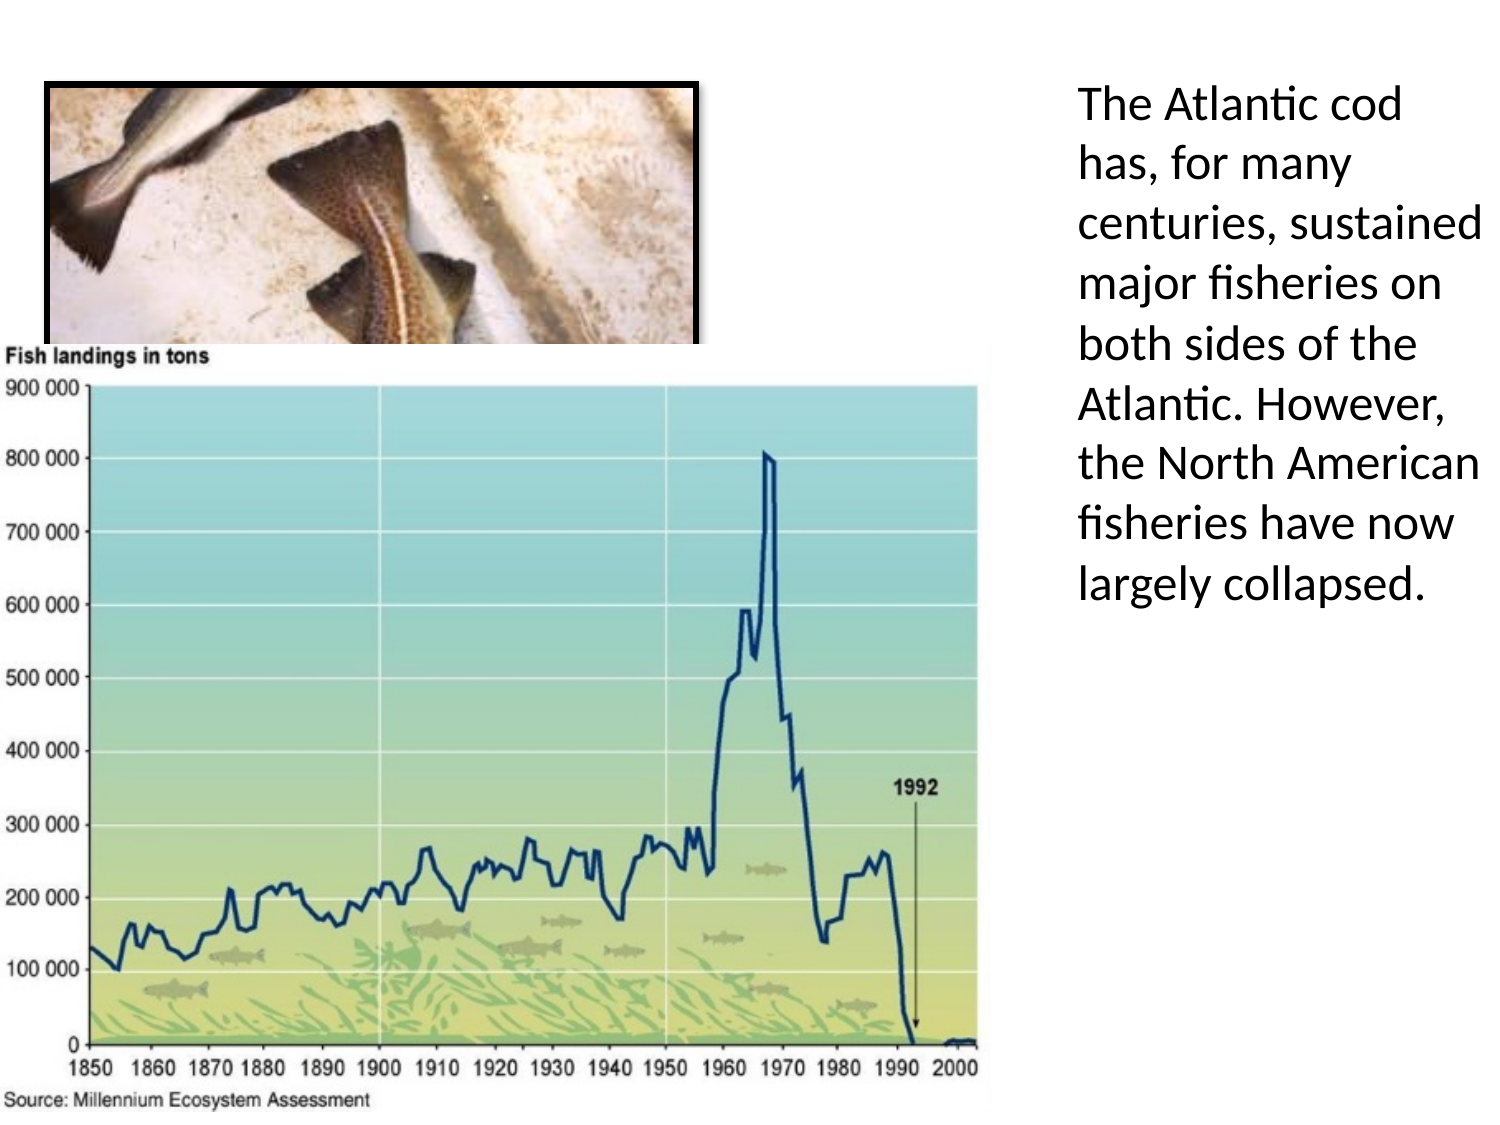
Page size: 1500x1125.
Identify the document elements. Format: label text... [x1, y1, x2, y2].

picture [0, 87, 991, 1113]
text_box The Atlantic cod has, for many centuries, sustained major fisheries on both sides of the Atlantic. However, the North American fisheries have now largely collapsed. [1062, 62, 1500, 805]
